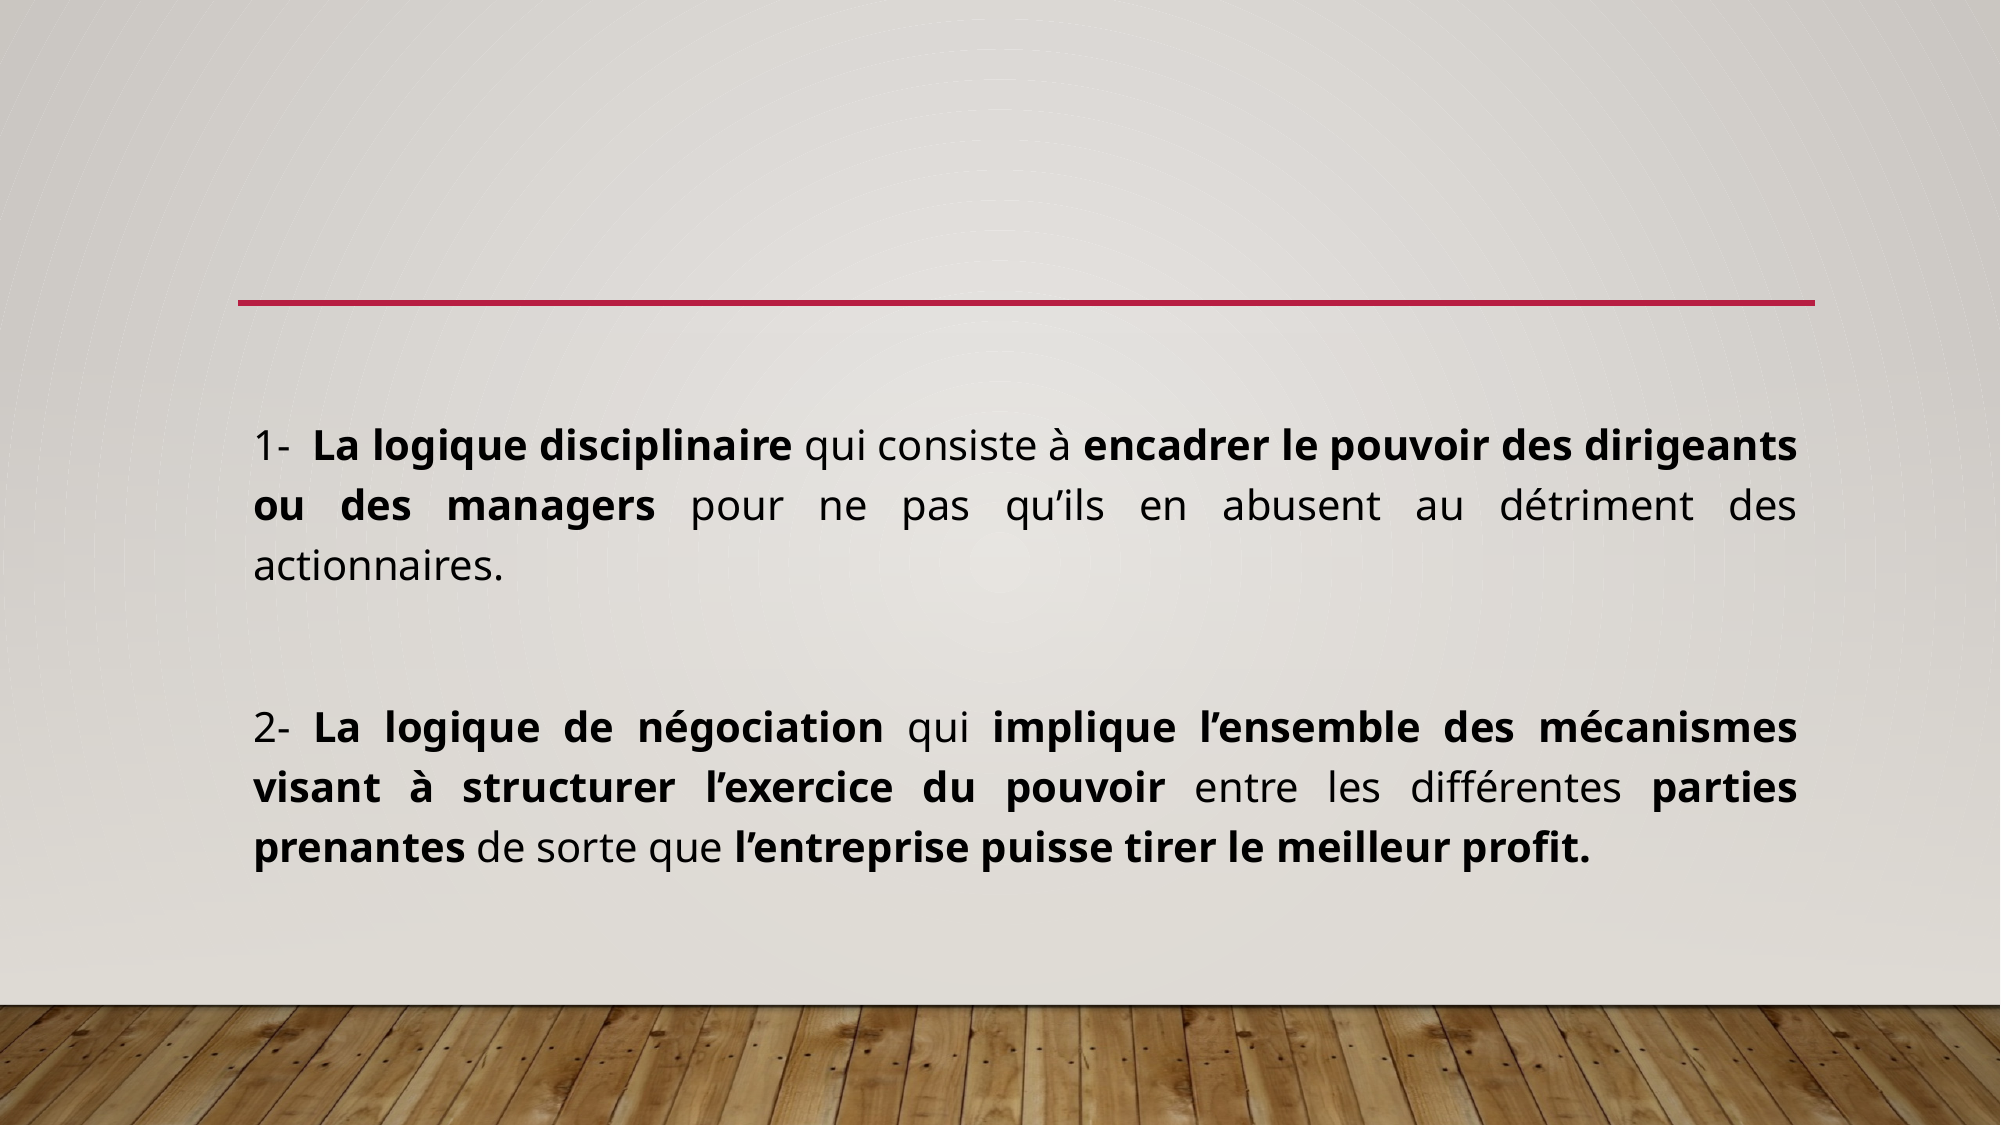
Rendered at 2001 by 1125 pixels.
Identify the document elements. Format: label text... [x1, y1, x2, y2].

picture [0, 1005, 2000, 1125]
list 1- La logique disciplinaire qui consiste à encadrer le pouvoir des dirigeants ou des managers pour ne pas qu’ils en abusent au détriment des actionnaires. 2- La logique de négociation qui implique l’ensemble des mécanismes visant à structurer l’exercice du pouvoir entre les différentes parties prenantes de sorte que l’entreprise puisse tirer le meilleur profit. [238, 330, 1814, 897]
